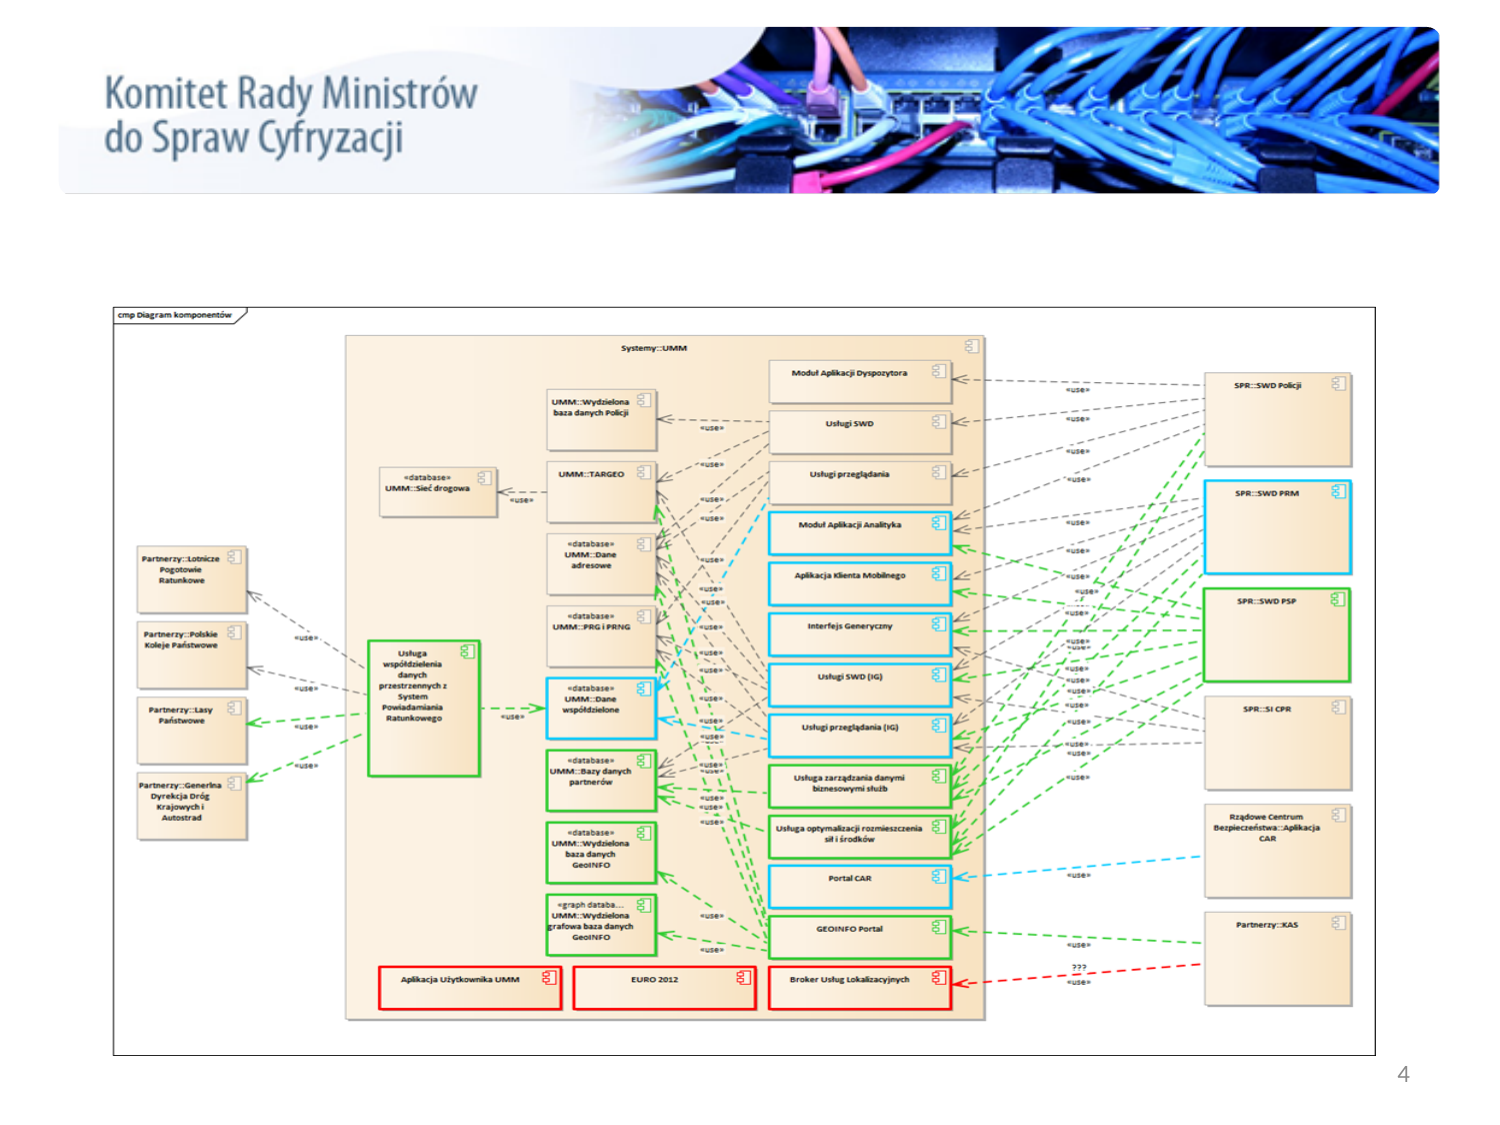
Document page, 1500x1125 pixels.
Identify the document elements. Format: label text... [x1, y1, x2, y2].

picture [111, 306, 1377, 1057]
picture [58, 26, 1442, 197]
slide_number 4 [1074, 1042, 1425, 1103]
